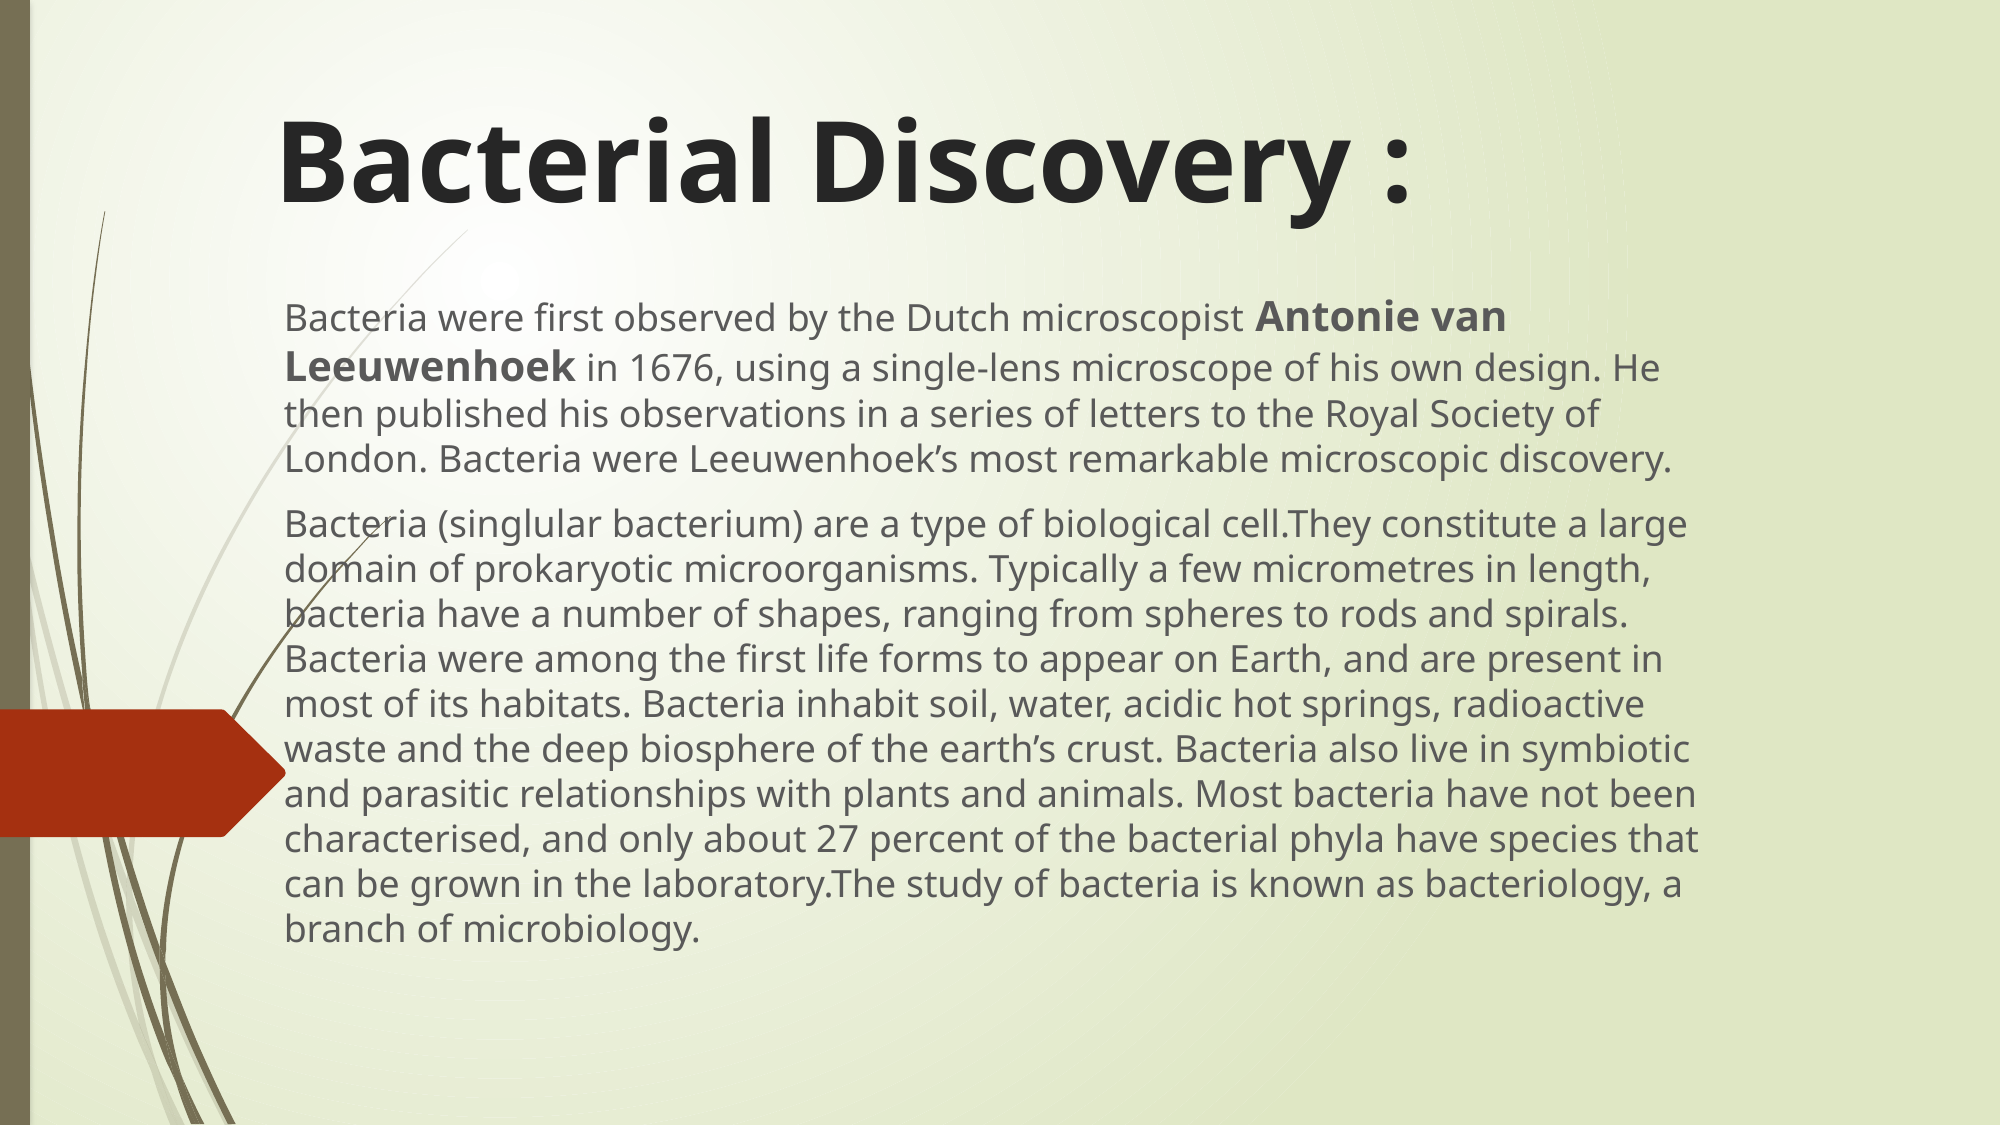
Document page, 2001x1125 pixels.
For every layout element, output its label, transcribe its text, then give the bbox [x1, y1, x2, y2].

subtitle Bacteria were first observed by the Dutch microscopist Antonie van Leeuwenhoek in 1676, using a single-lens microscope of his own design. He then published his observations in a series of letters to the Royal Society of London. Bacteria were Leeuwenhoek’s most remarkable microscopic discovery. Bacteria (singlular bacterium) are a type of biological cell.They constitute a large domain of prokaryotic microorganisms. Typically a few micrometres in length, bacteria have a number of shapes, ranging from spheres to rods and spirals. Bacteria were among the first life forms to appear on Earth, and are present in most of its habitats. Bacteria inhabit soil, water, acidic hot springs, radioactive waste and the deep biosphere of the earth’s crust. Bacteria also live in symbiotic and parasitic relationships with plants and animals. Most bacteria have not been characterised, and only about 27 percent of the bacterial phyla have species that can be grown in the laboratory.The study of bacteria is known as bacteriology, a branch of microbiology. [268, 281, 1732, 961]
title Bacterial Discovery : [259, 0, 1722, 233]
